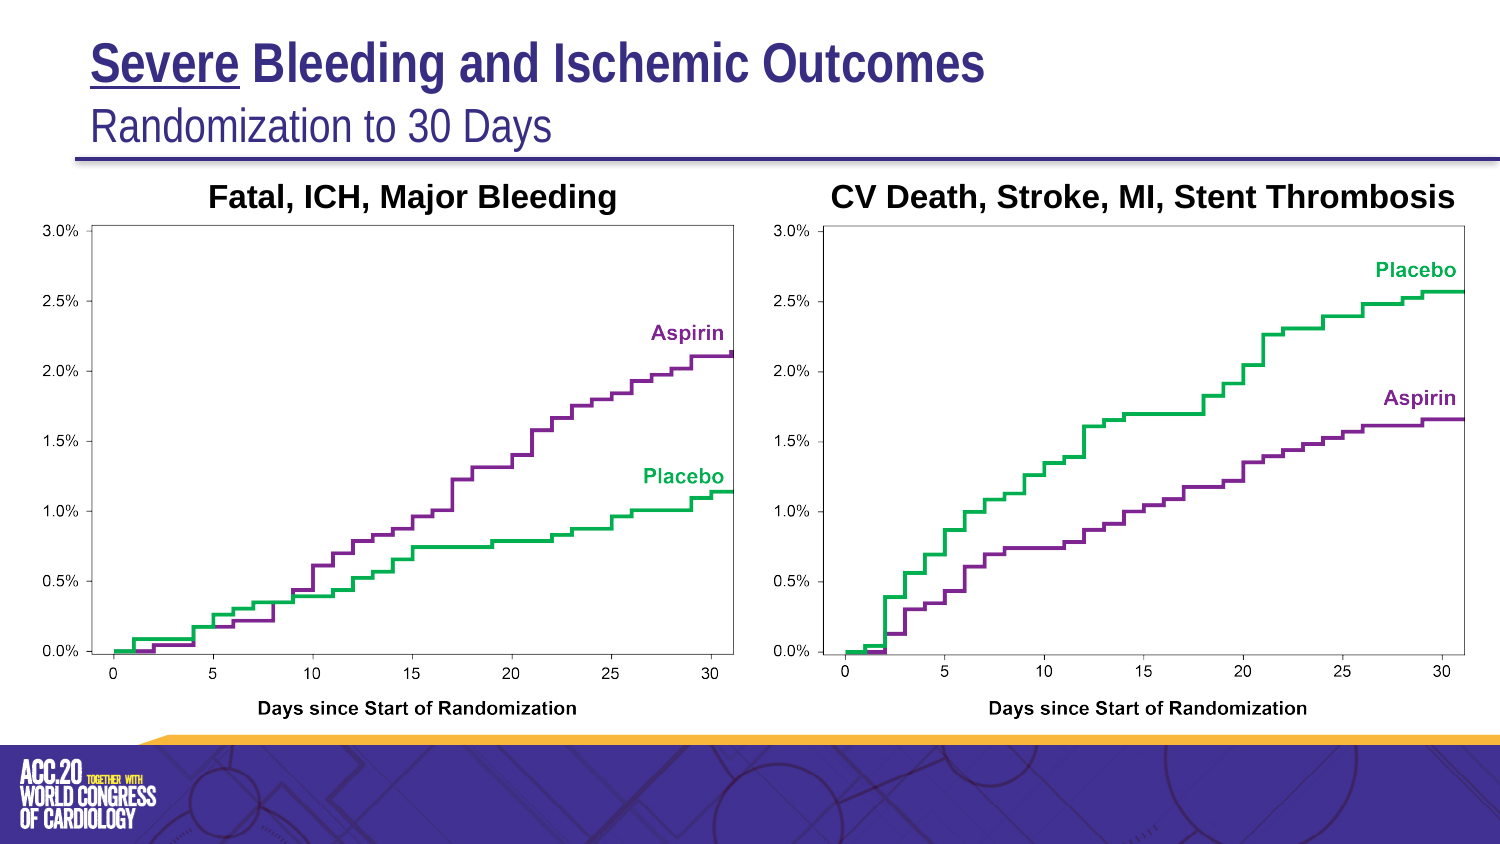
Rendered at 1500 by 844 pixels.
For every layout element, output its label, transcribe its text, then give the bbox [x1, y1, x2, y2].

text_box Fatal, ICH, Major Bleeding [93, 168, 734, 221]
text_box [760, 222, 1479, 723]
text_box CV Death, Stroke, MI, Stent Thrombosis [822, 168, 1465, 220]
picture [0, 0, 1500, 844]
title Severe Bleeding and Ischemic Outcomes Randomization to 30 Days [75, 19, 1425, 160]
